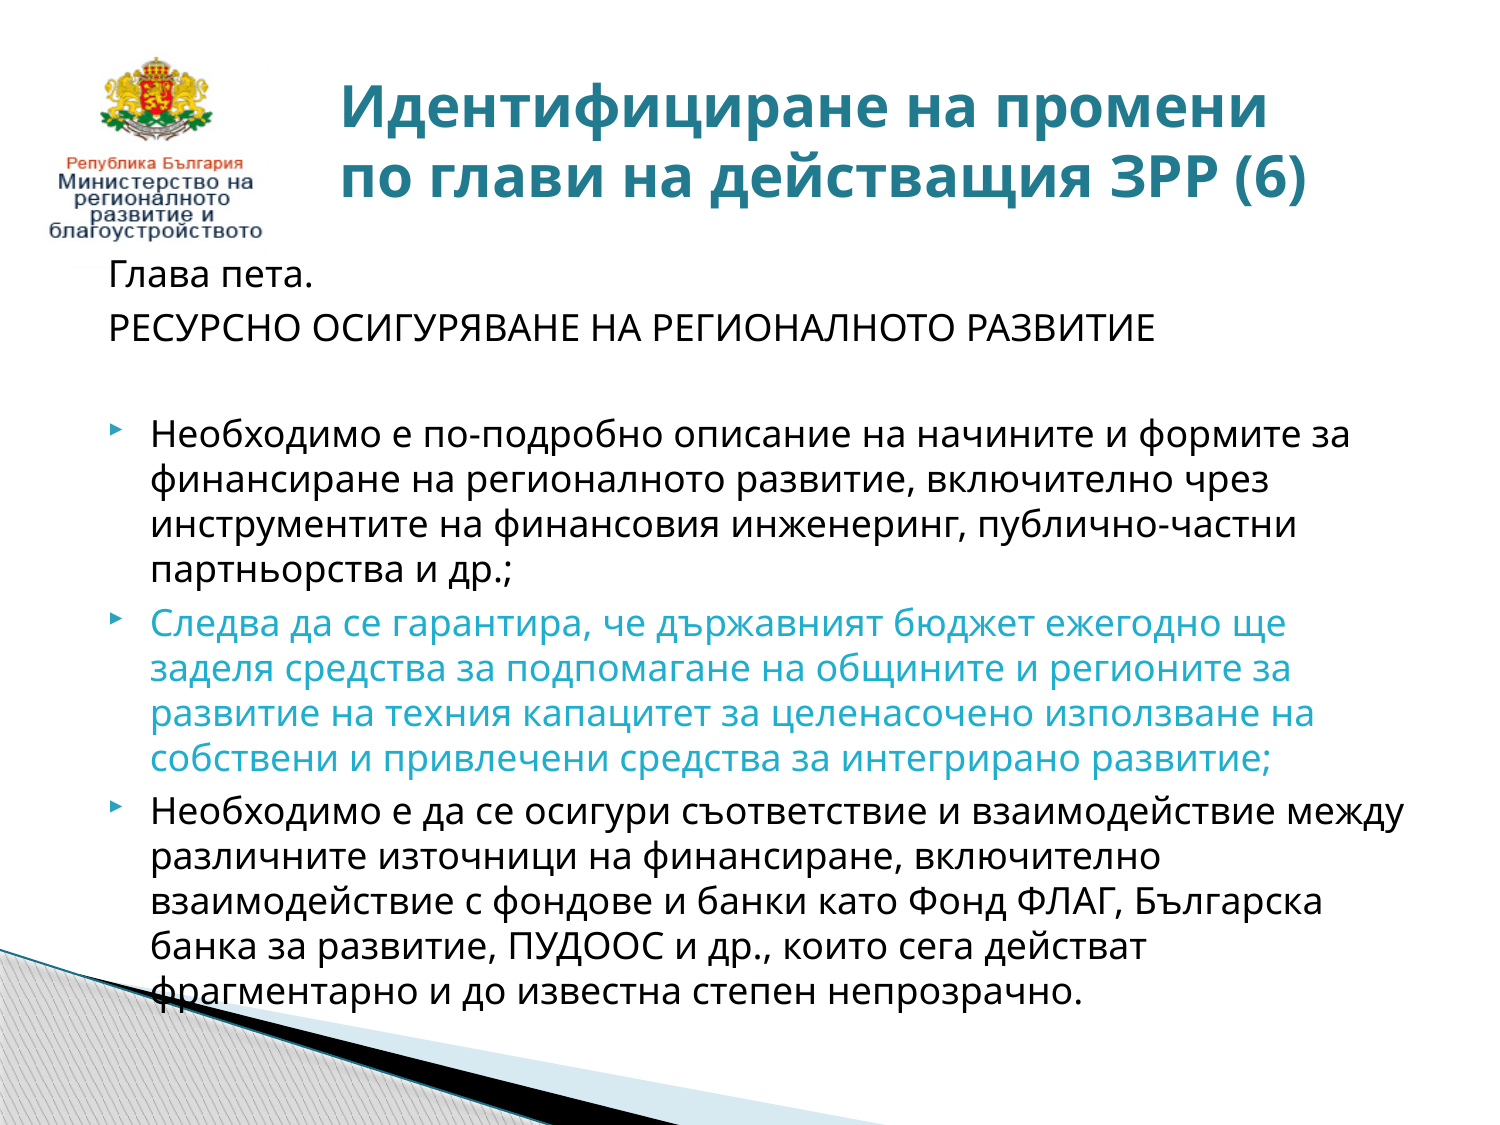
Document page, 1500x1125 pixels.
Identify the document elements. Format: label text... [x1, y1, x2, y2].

list Глава пета. РЕСУРСНО ОСИГУРЯВАНЕ НА РЕГИОНАЛНОТО РАЗВИТИЕ Необходимо е по-подробно описание на начините и формите за финансиране на регионалното развитие, включително чрез инструментите на финансовия инженеринг, публично-частни партньорства и др.; Следва да се гарантира, че държавният бюджет ежегодно ще заделя средства за подпомагане на общините и регионите за развитие на техния капацитет за целенасочено използване на собствени и привлечени средства за интегрирано развитие; Необходимо е да се осигури съответствие и взаимодействие между различните източници на финансиране, включително взаимодействие с фондове и банки като Фонд ФЛАГ, Българска банка за развитие, ПУДООС и др., които сега действат фрагментарно и до известна степен непрозрачно. [75, 242, 1425, 986]
picture [41, 42, 278, 268]
title Идентифициране на промени по глави на действащия ЗРР (6) [324, 45, 1425, 233]
